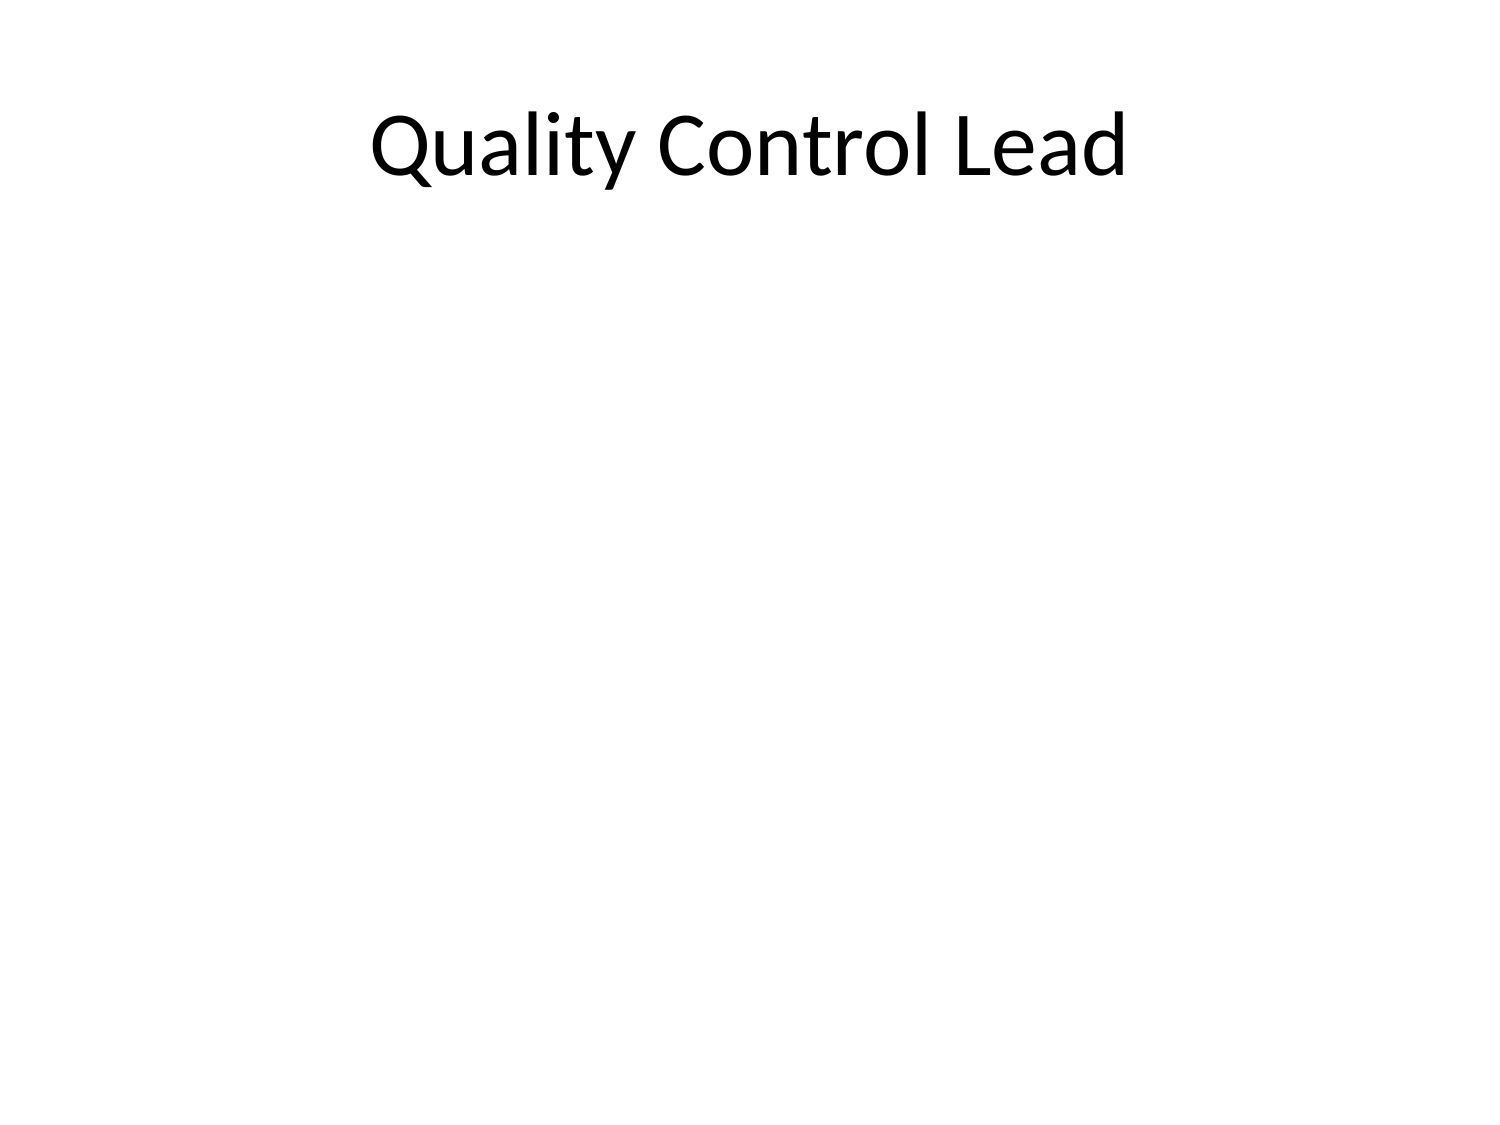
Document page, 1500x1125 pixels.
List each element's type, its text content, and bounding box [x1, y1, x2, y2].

title Quality Control Lead [75, 45, 1425, 233]
